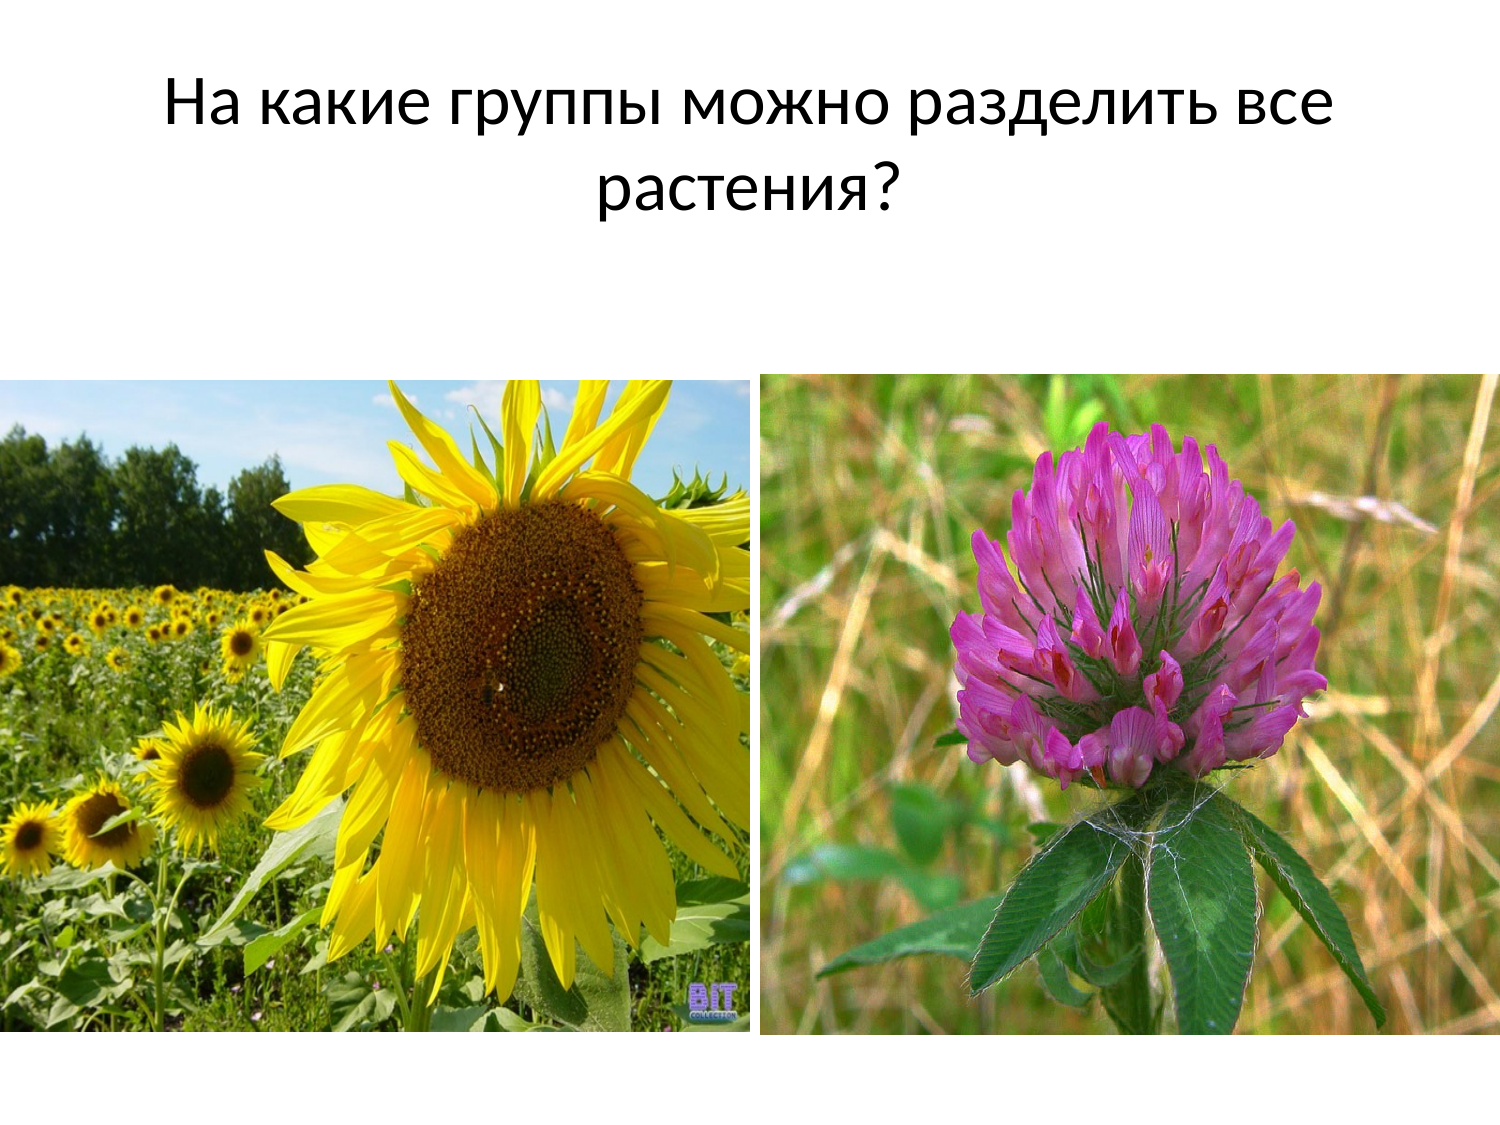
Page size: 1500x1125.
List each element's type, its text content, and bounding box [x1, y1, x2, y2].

picture [760, 374, 1500, 1036]
title На какие группы можно разделить все растения? [75, 45, 1425, 233]
picture [0, 380, 751, 1032]
